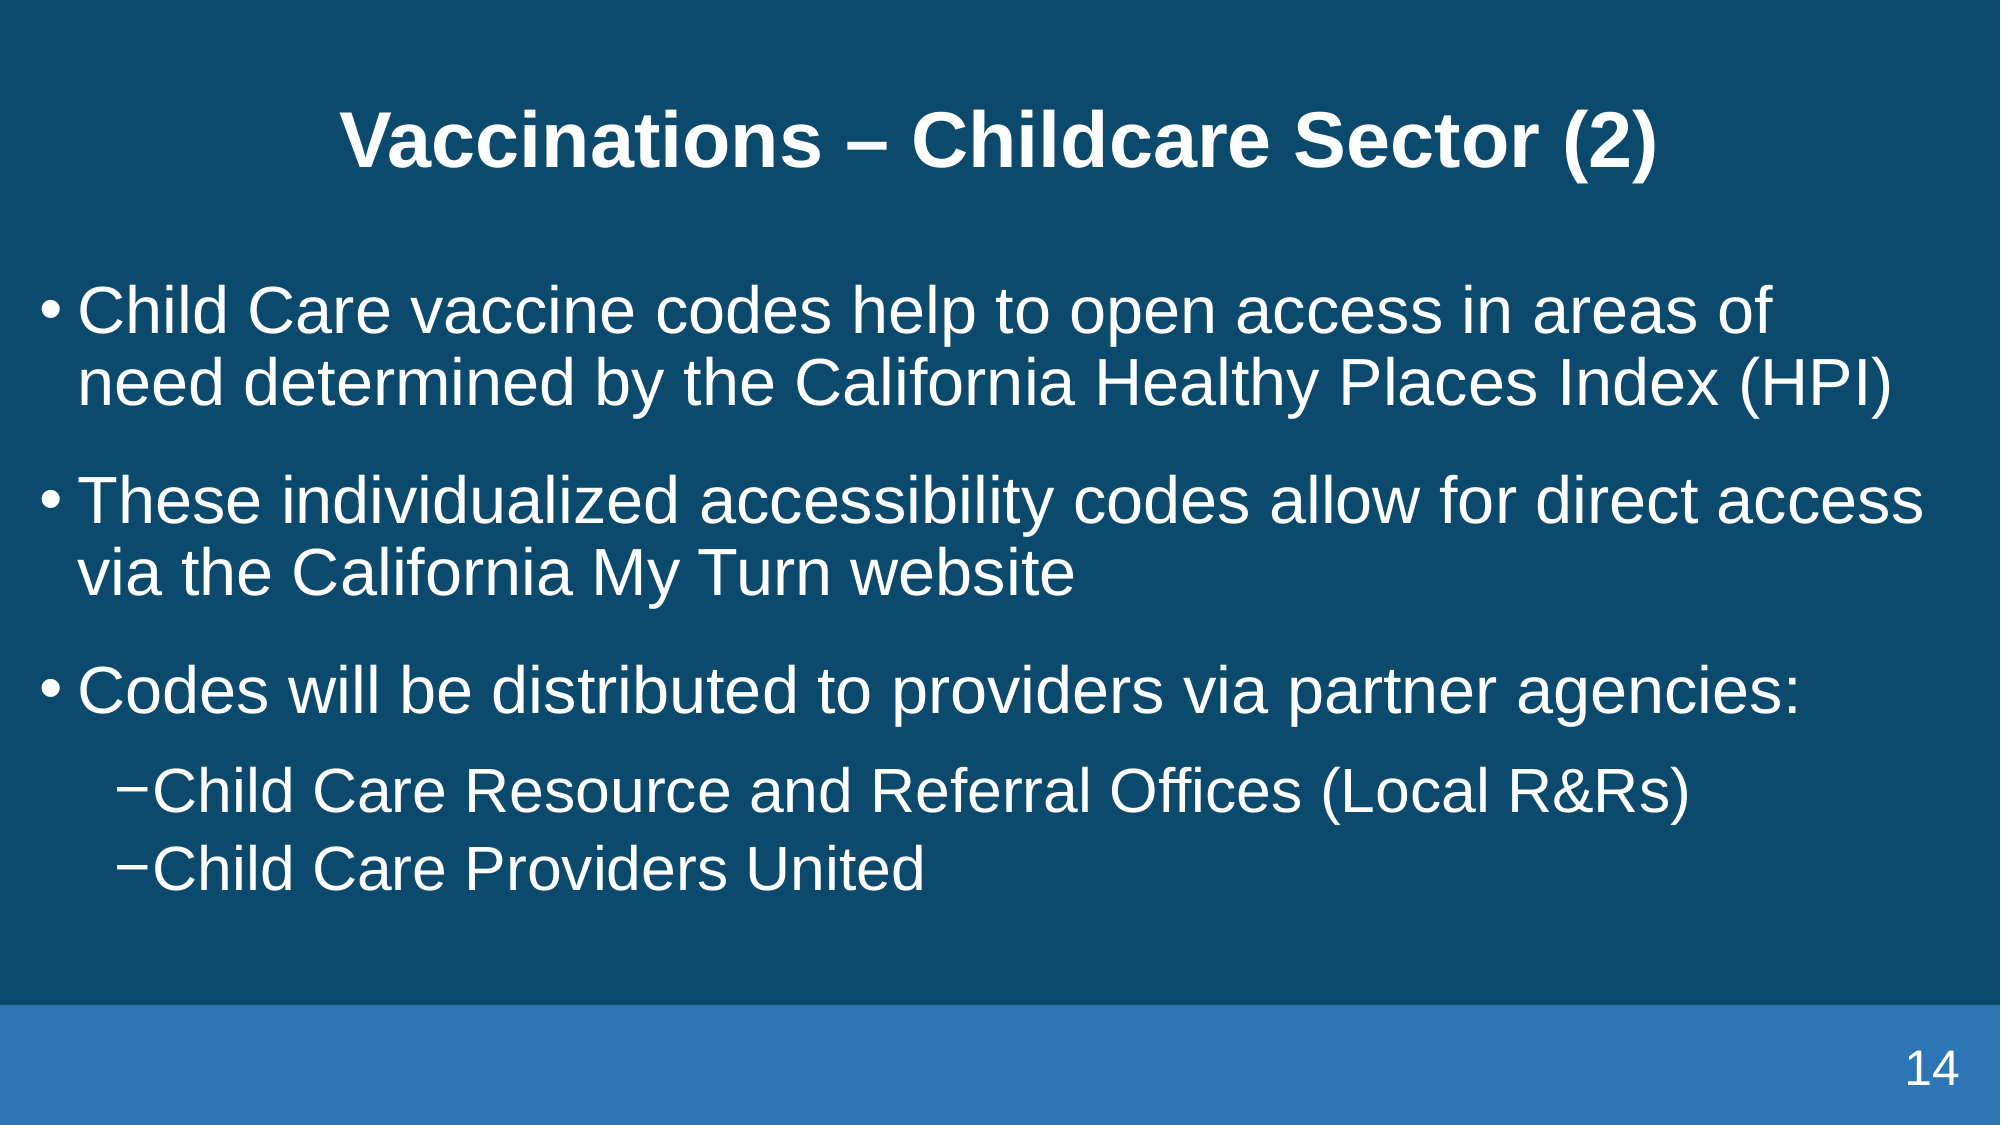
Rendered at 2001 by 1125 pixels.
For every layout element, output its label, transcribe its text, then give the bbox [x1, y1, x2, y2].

list Child Care vaccine codes help to open access in areas of need determined by the California Healthy Places Index (HPI) These individualized accessibility codes allow for direct access via the California My Turn website Codes will be distributed to providers via partner agencies: Child Care Resource and Referral Offices (Local R&Rs) Child Care Providers United [24, 268, 1944, 1003]
title Vaccinations – Childcare Sector (2) [24, 33, 1975, 251]
slide_number 14 [1524, 1035, 1975, 1095]
